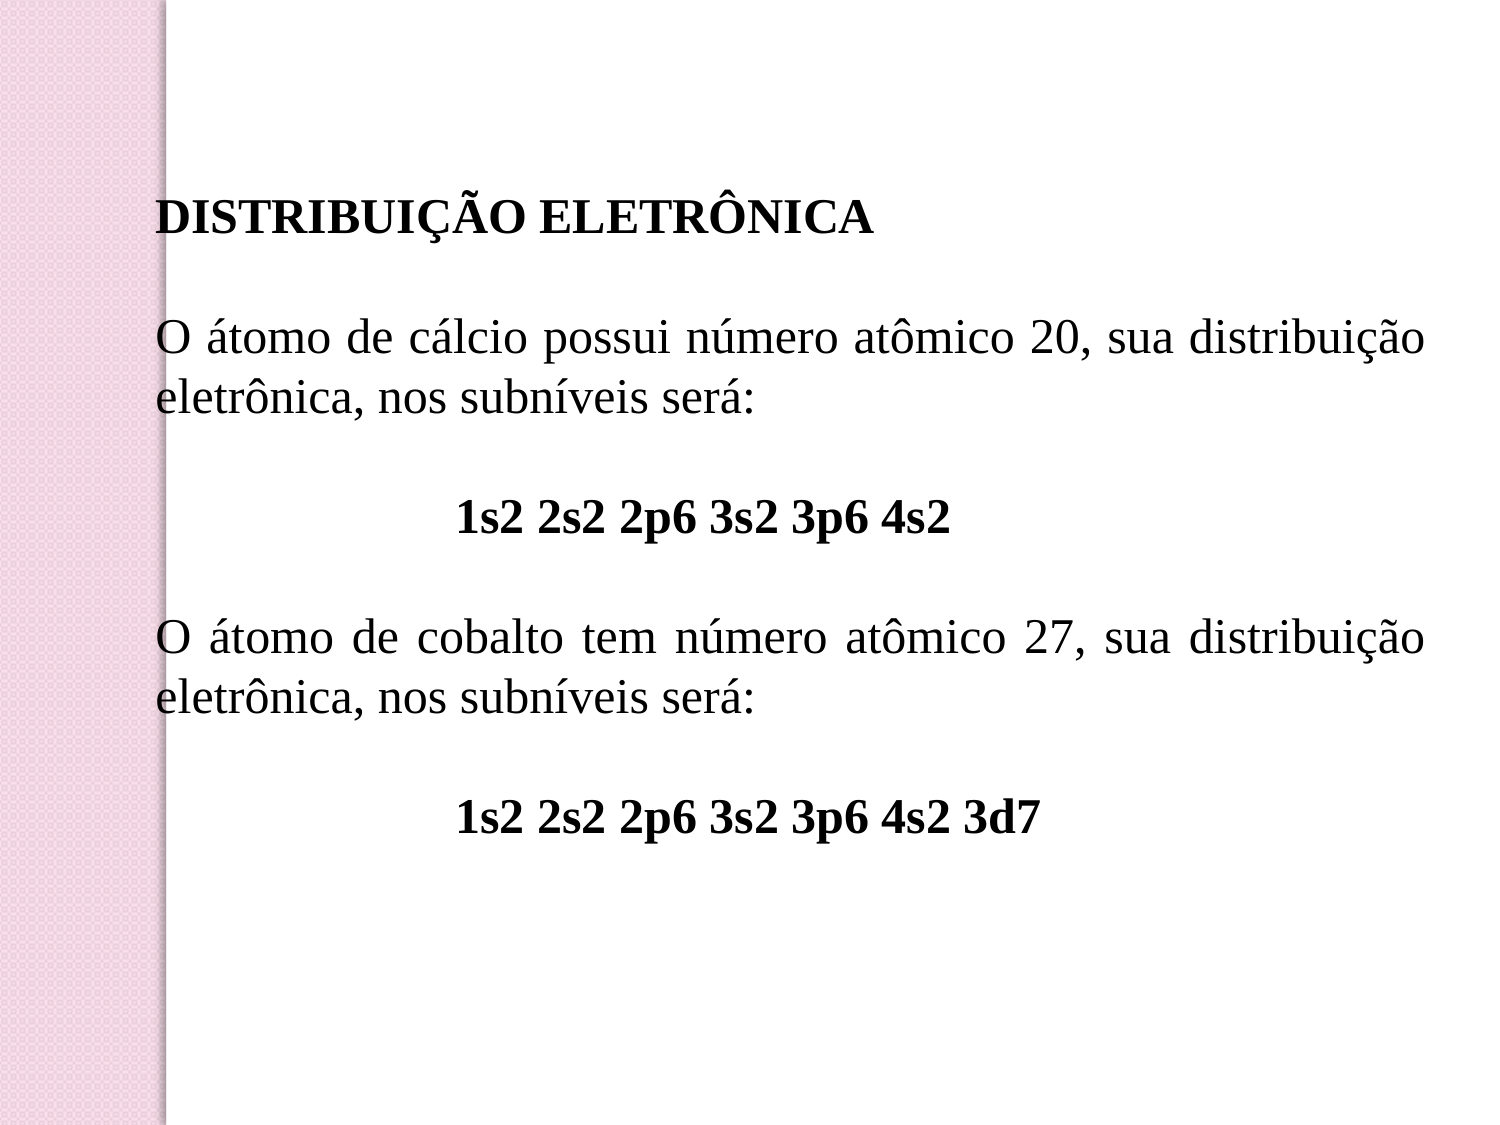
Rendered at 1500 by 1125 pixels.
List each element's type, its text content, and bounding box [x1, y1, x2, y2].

text_box DISTRIBUIÇÃO ELETRÔNICA O átomo de cálcio possui número atômico 20, sua distribuição eletrônica, nos subníveis será: 1s2 2s2 2p6 3s2 3p6 4s2 O átomo de cobalto tem número atômico 27, sua distribuição eletrônica, nos subníveis será: 1s2 2s2 2p6 3s2 3p6 4s2 3d7 [140, 175, 1442, 851]
